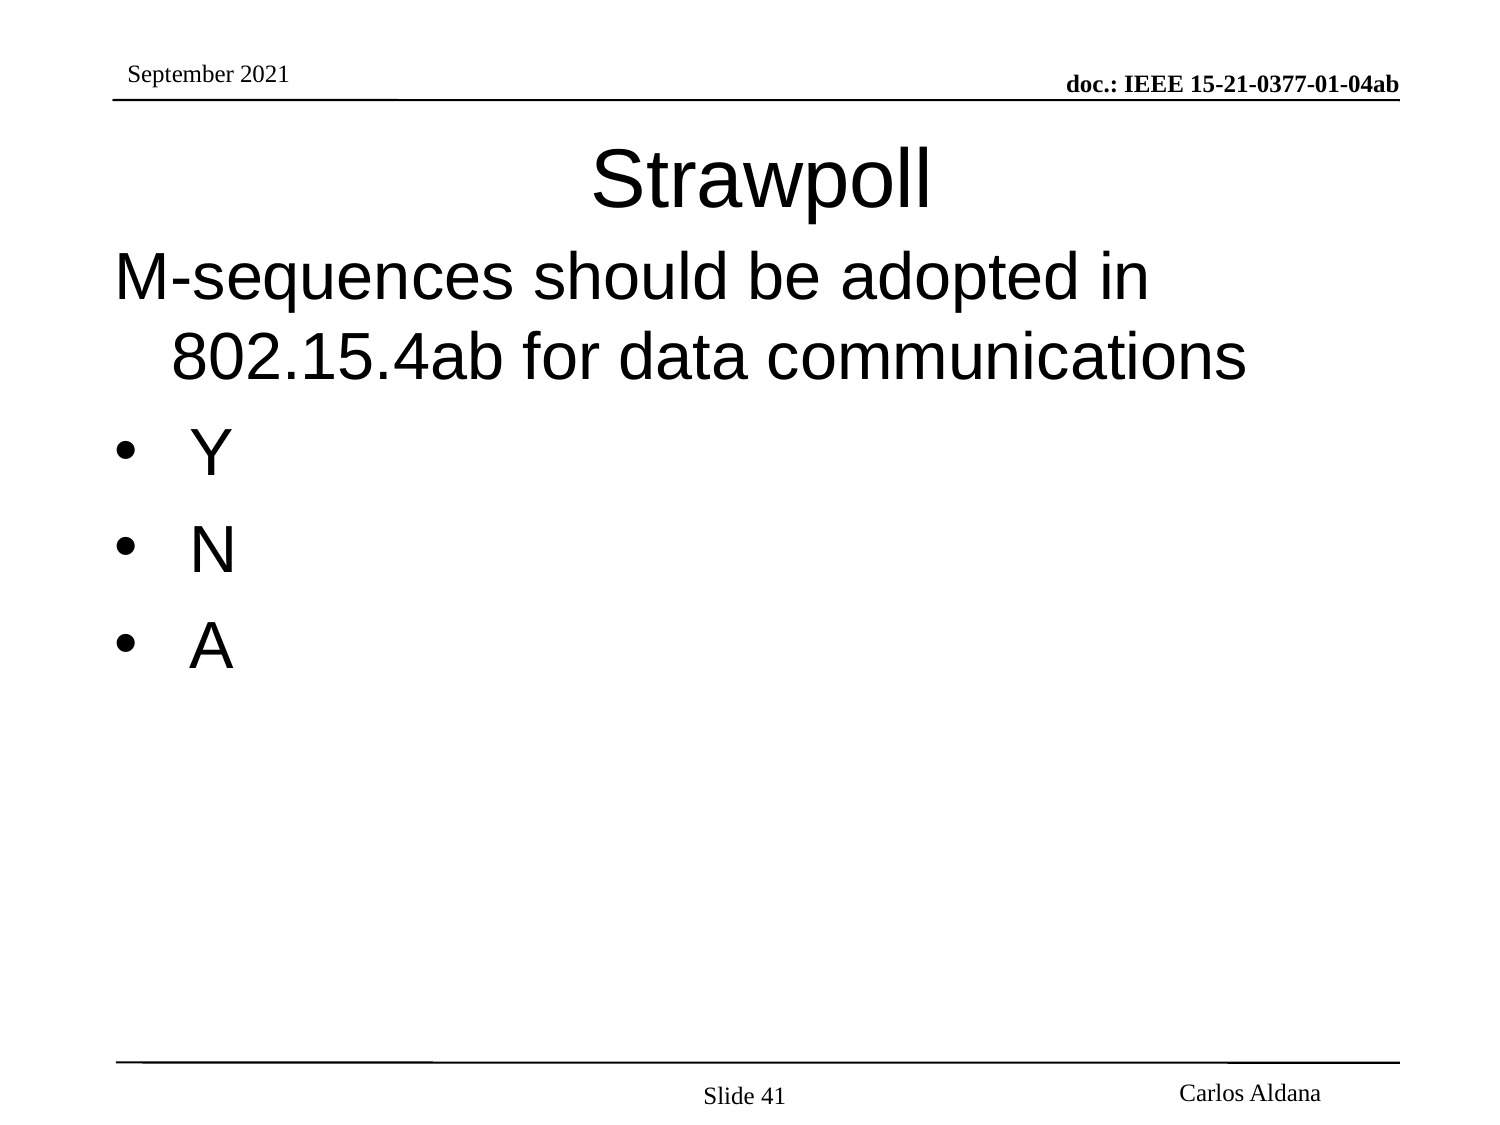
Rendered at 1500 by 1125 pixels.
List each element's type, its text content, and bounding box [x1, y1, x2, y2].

list M-sequences should be adopted in 802.15.4ab for data communications Y N A [99, 224, 1374, 1024]
slide_number Slide 41 [690, 1075, 799, 1115]
title Strawpoll [125, 112, 1399, 237]
